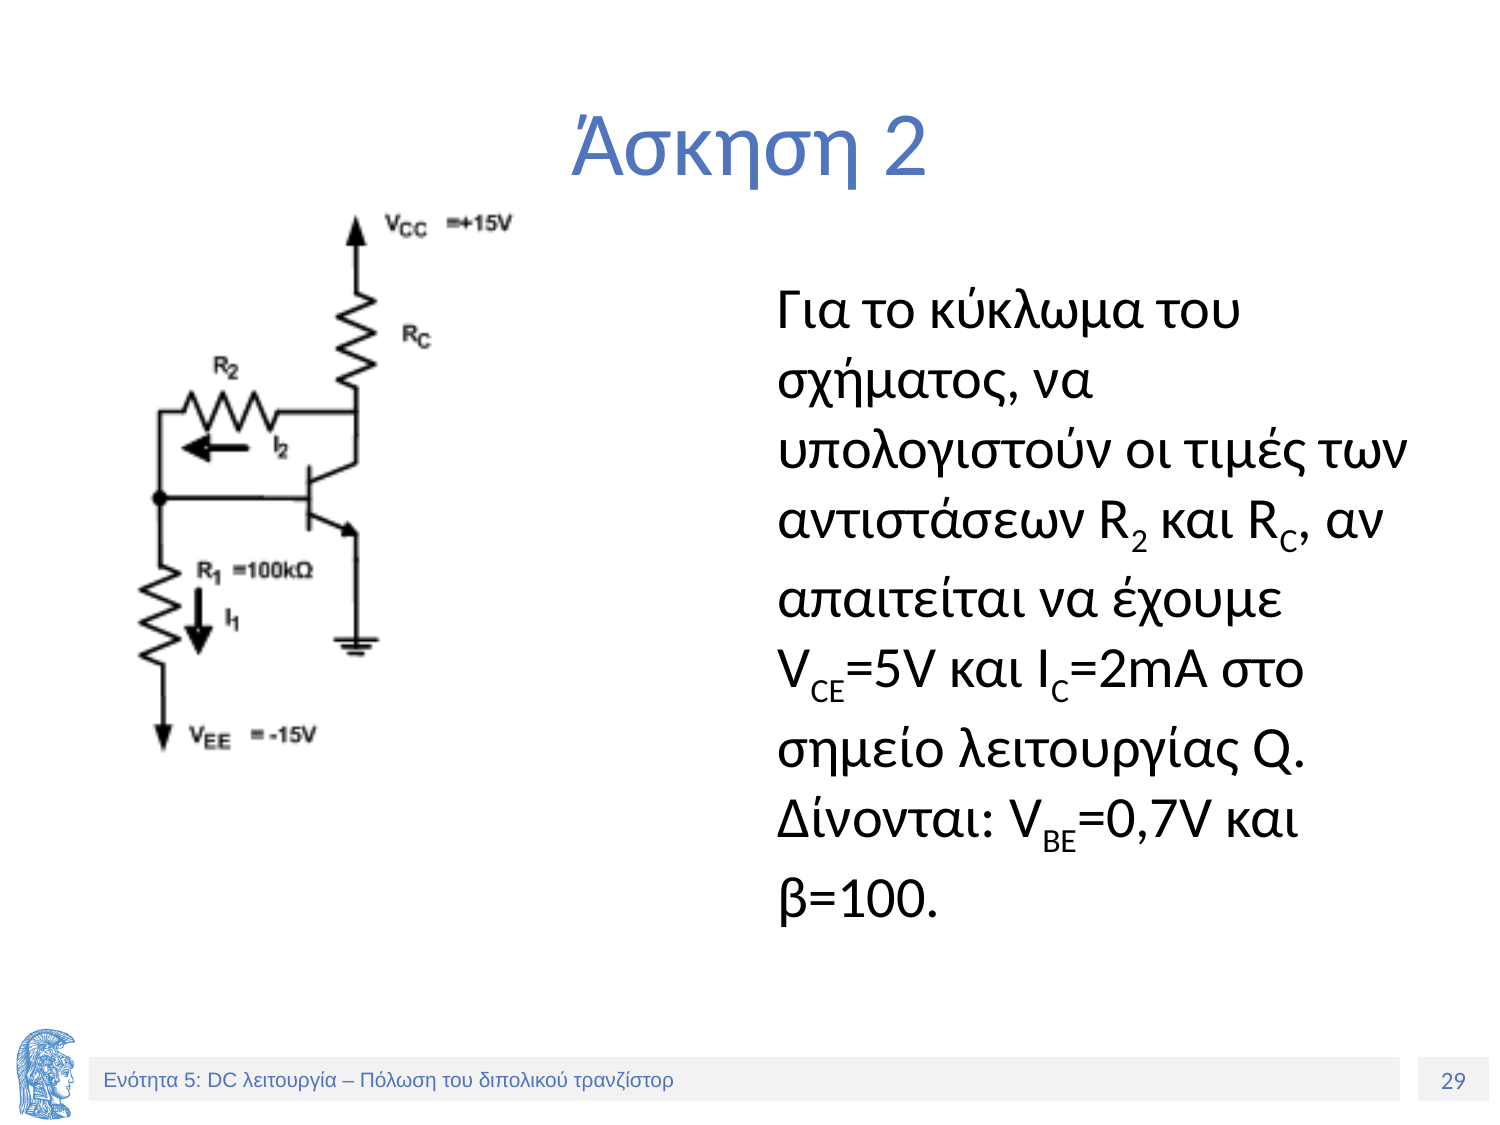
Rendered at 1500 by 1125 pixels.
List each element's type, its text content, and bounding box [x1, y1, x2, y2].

list Για το κύκλωμα του σχήματος, να υπολογιστούν οι τιμές των αντιστάσεων R2 και RC, αν απαιτείται να έχουμε VCΕ=5V και ΙC=2mA στο σημείο λειτουργίας Q. Δίνονται: VBE=0,7V και β=100. [762, 262, 1425, 1005]
title Άσκηση 2 [75, 45, 1425, 233]
picture [9, 1025, 81, 1120]
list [123, 208, 530, 820]
